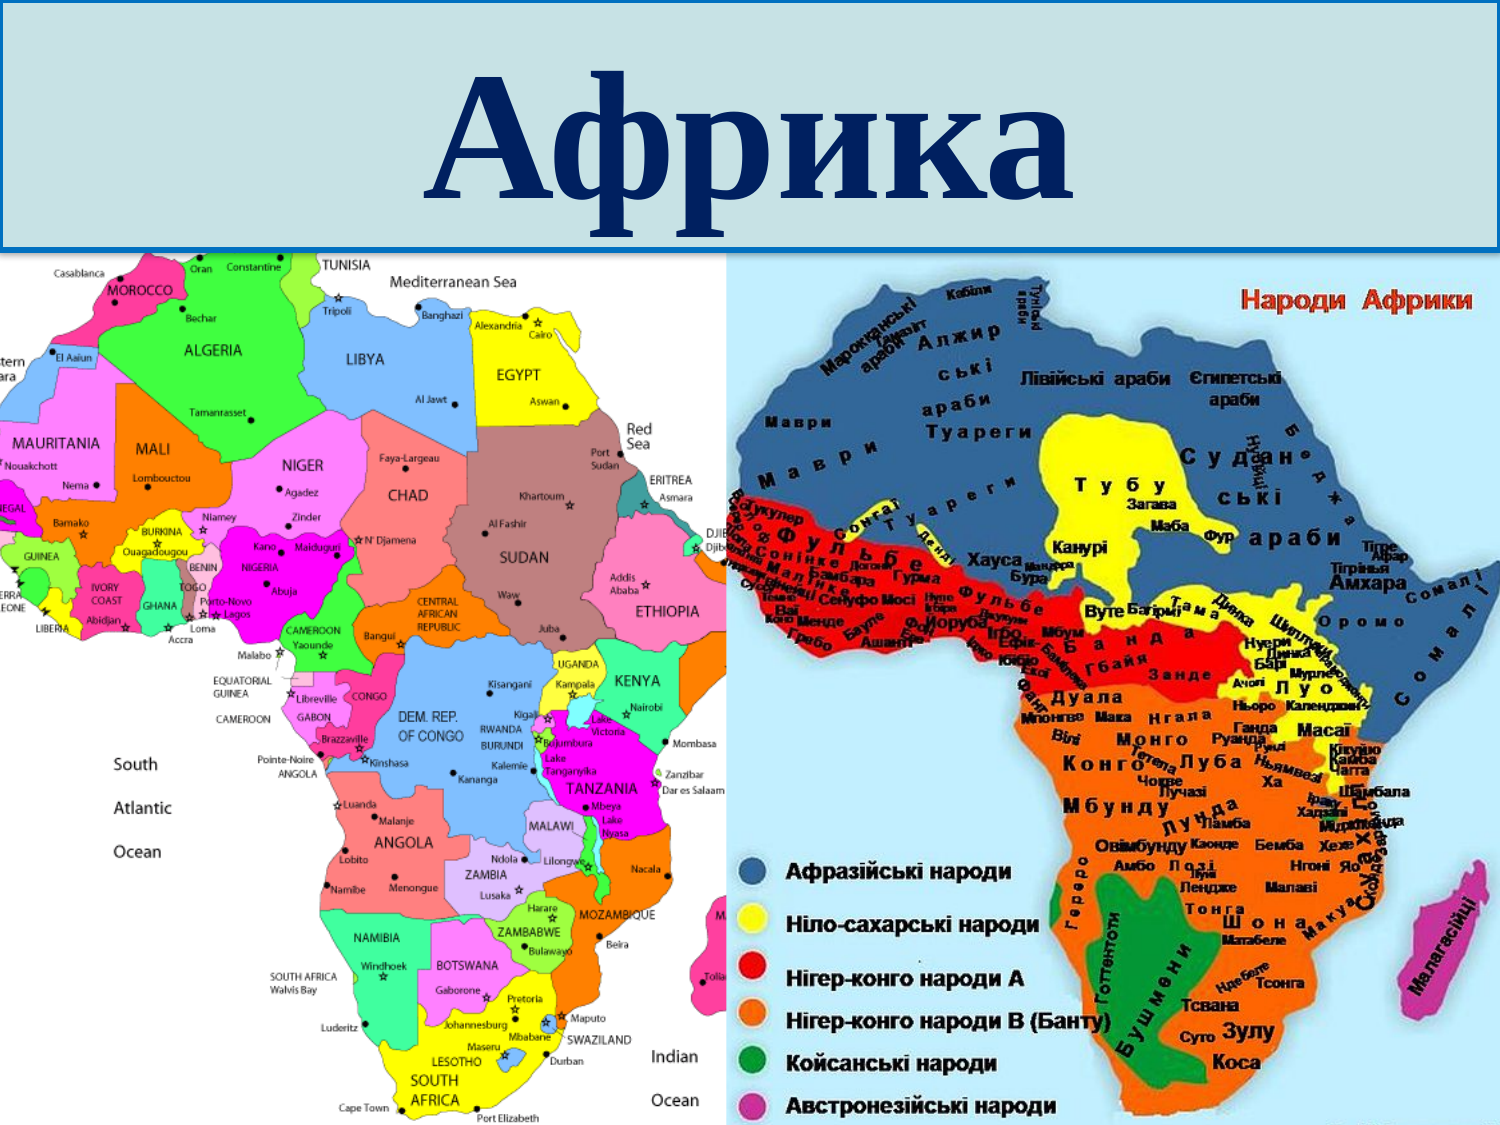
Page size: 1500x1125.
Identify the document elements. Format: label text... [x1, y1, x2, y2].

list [726, 238, 1500, 1125]
picture [0, 235, 786, 1125]
title Африка [0, 0, 1500, 238]
